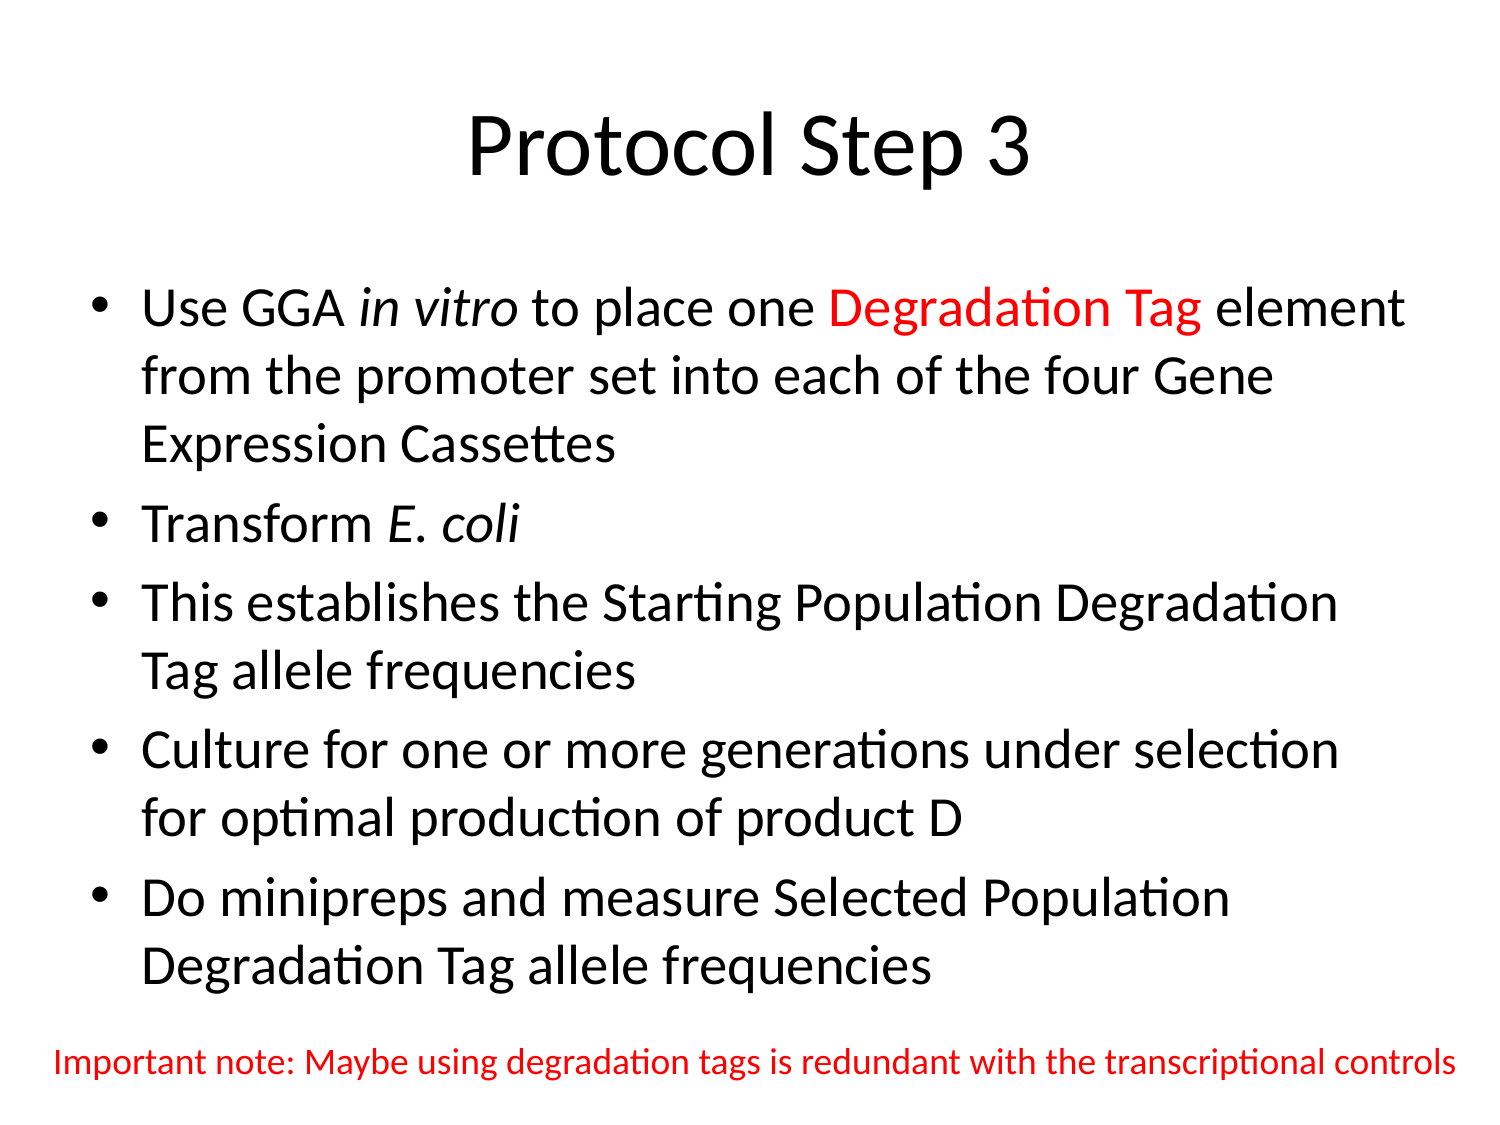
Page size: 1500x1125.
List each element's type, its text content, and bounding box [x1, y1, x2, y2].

text_box Important note: Maybe using degradation tags is redundant with the transcriptional controls [38, 1029, 1500, 1090]
list Use GGA in vitro to place one Degradation Tag element from the promoter set into each of the four Gene Expression Cassettes Transform E. coli This establishes the Starting Population Degradation Tag allele frequencies Culture for one or more generations under selection for optimal production of product D Do minipreps and measure Selected Population Degradation Tag allele frequencies [75, 262, 1425, 1005]
title Protocol Step 3 [75, 45, 1425, 233]
